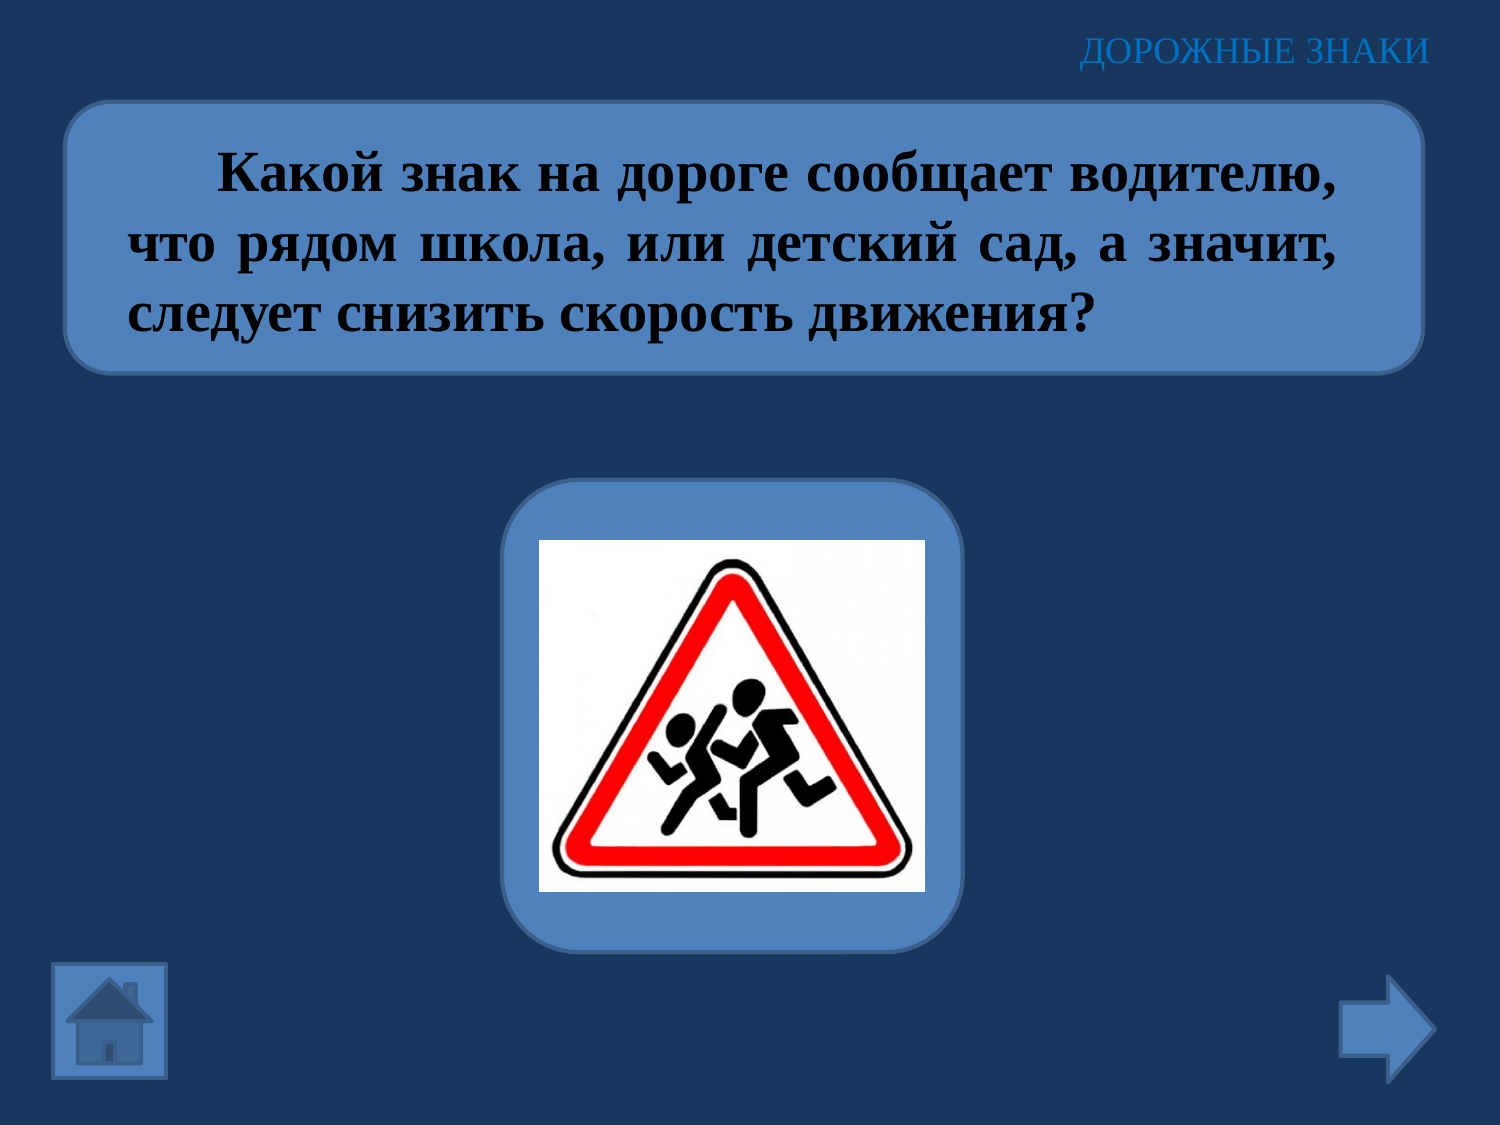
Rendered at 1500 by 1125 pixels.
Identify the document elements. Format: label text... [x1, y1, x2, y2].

text_box [62, 99, 1426, 376]
text_box [499, 477, 965, 955]
picture [539, 540, 926, 892]
text_box ДОРОЖНЫЕ ЗНАКИ [927, 18, 1500, 79]
text_box Какой знак на дороге сообщает водителю, что рядом школа, или детский сад, а значит, следует снизить скорость движения? [112, 125, 1353, 351]
text_box [1338, 974, 1437, 1085]
text_box [51, 962, 168, 1080]
